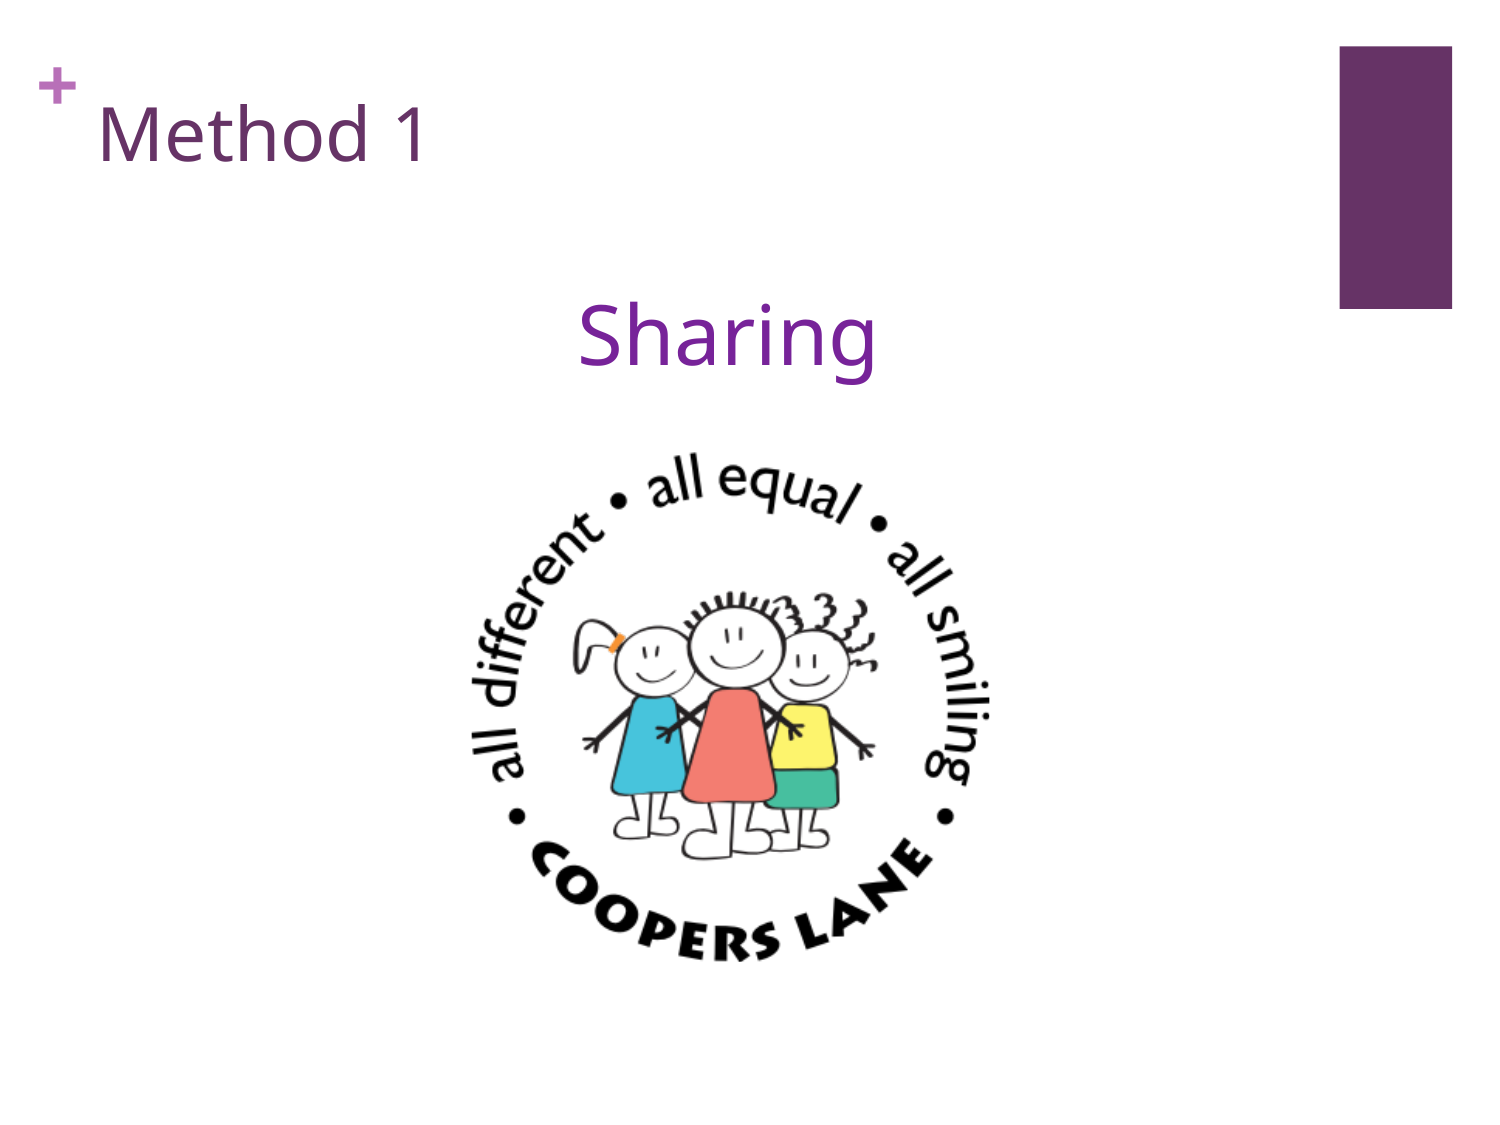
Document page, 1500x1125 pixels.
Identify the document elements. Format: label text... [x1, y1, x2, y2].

title Method 1 [81, 79, 1322, 263]
text_box Sharing [562, 274, 896, 390]
picture [470, 450, 990, 962]
